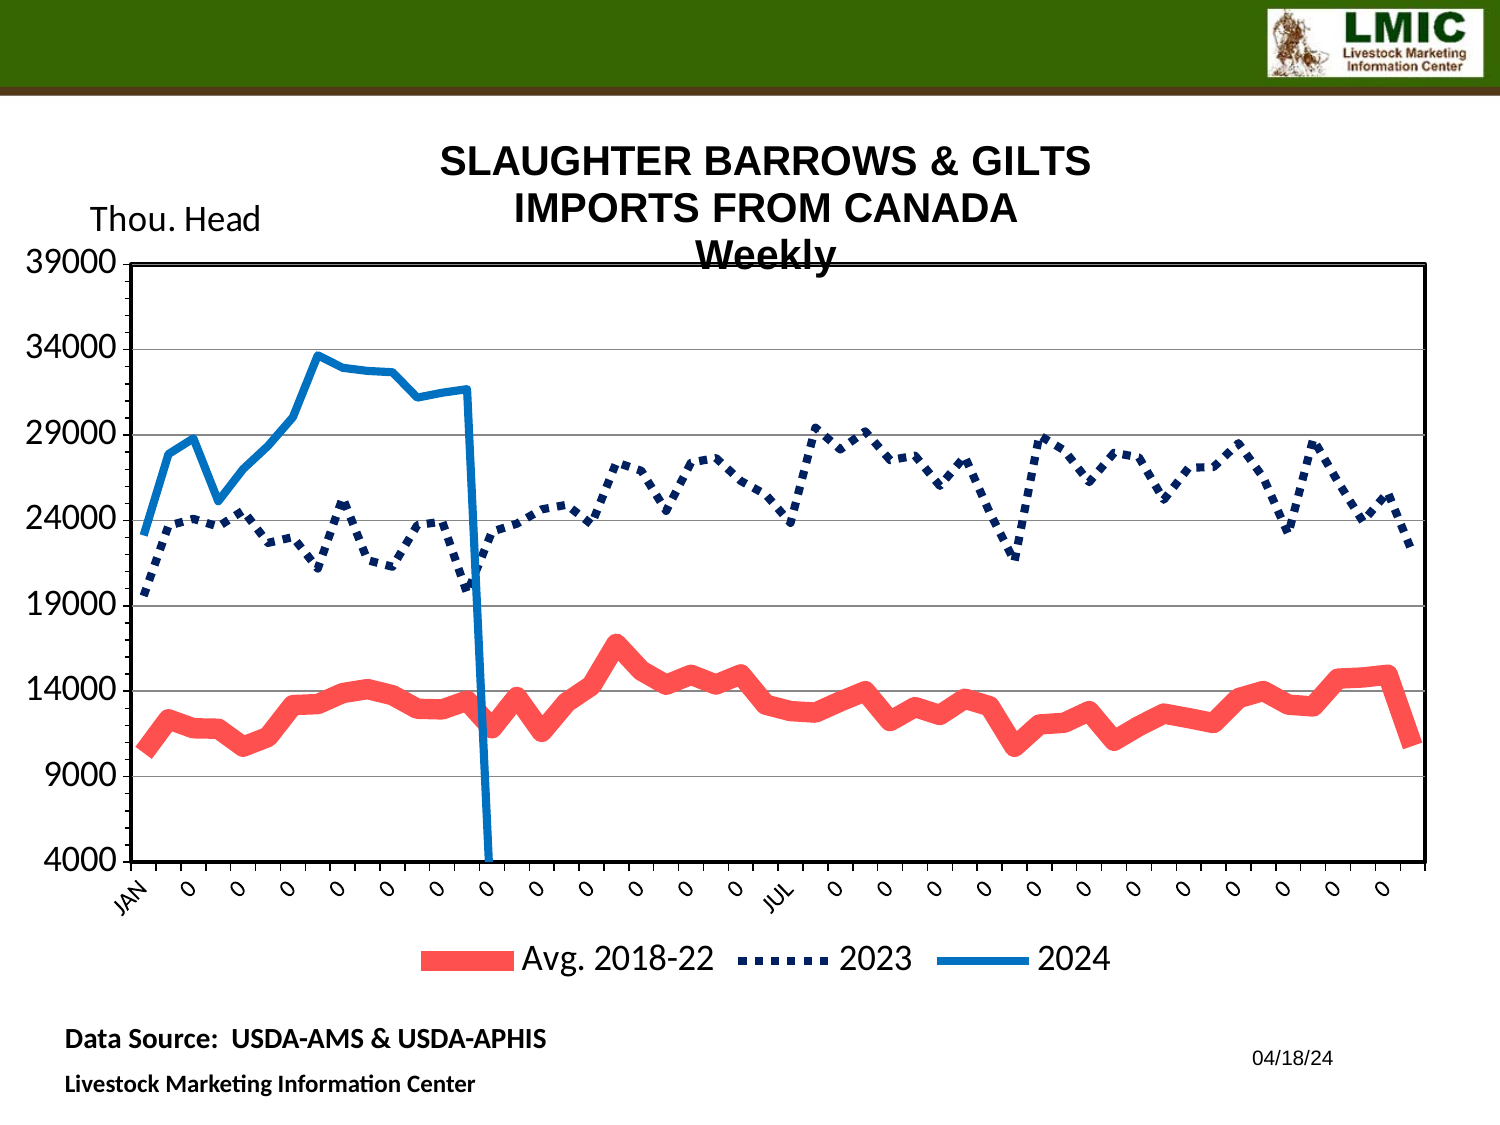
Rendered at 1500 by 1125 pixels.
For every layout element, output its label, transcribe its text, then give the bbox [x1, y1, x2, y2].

picture [0, 0, 1500, 1125]
chart [24, 99, 1476, 988]
text_box Data Source: USDA-AMS & USDA-APHIS Livestock Marketing Information Center [49, 1012, 725, 1105]
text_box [1226, 1018, 1358, 1073]
